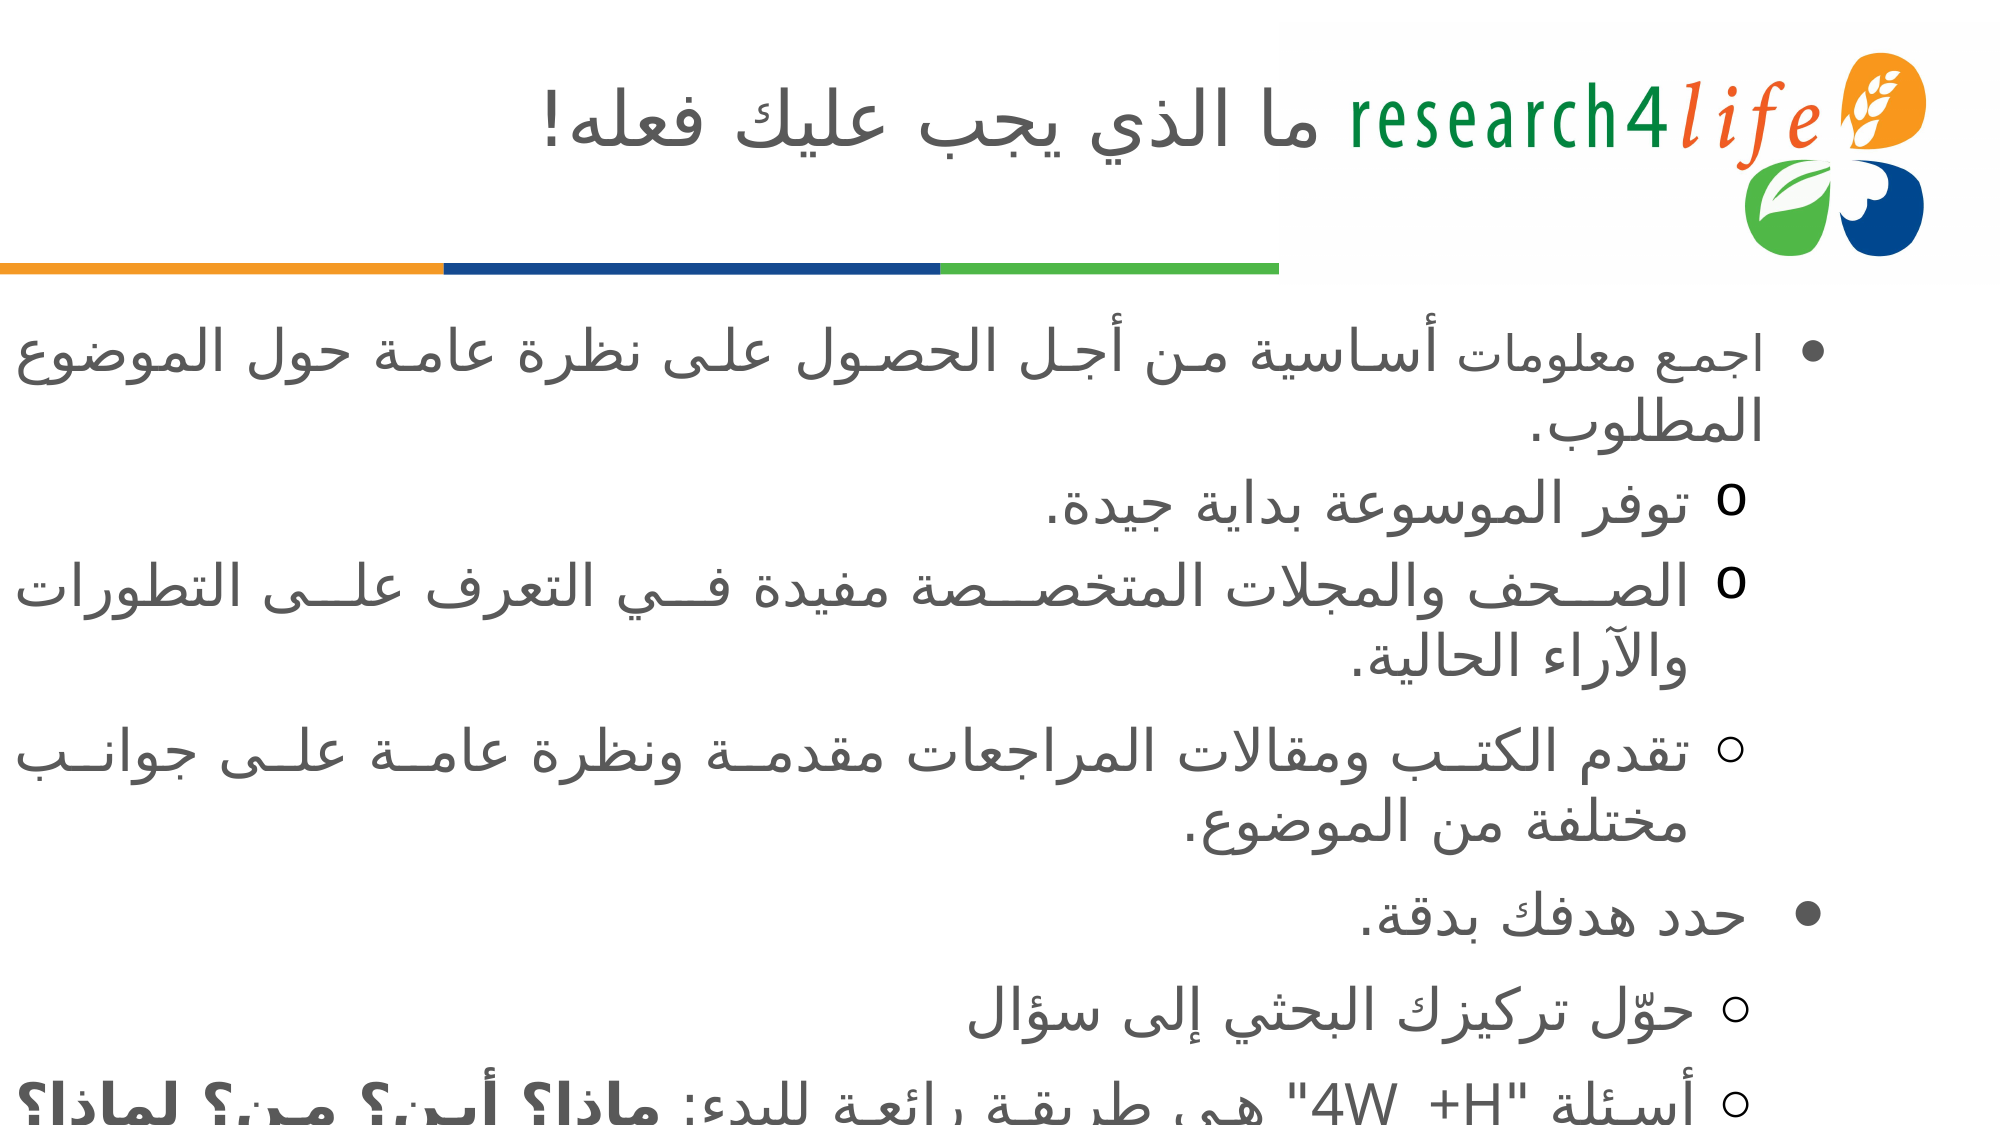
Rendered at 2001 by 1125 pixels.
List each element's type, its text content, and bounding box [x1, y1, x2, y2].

list اجمع معلومات أساسية من أجل الحصول على نظرة عامة حول الموضوع المطلوب. توفر الموسوعة بداية جيدة. الصحف والمجلات المتخصصة مفيدة في التعرف على التطورات والآراء الحالية. تقدم الكتب ومقالات المراجعات مقدمة ونظرة عامة على جوانب مختلفة من الموضوع. حدد هدفك بدقة. حوّل تركيزك البحثي إلى سؤال أسئلة "4W +H" هي طريقة رائعة للبدء: ماذا؟ أين؟ من؟ لماذا؟ كيف؟ [0, 305, 1856, 1125]
title ما الذي يجب عليك فعله! [0, 72, 1338, 250]
picture [1279, 22, 2000, 285]
